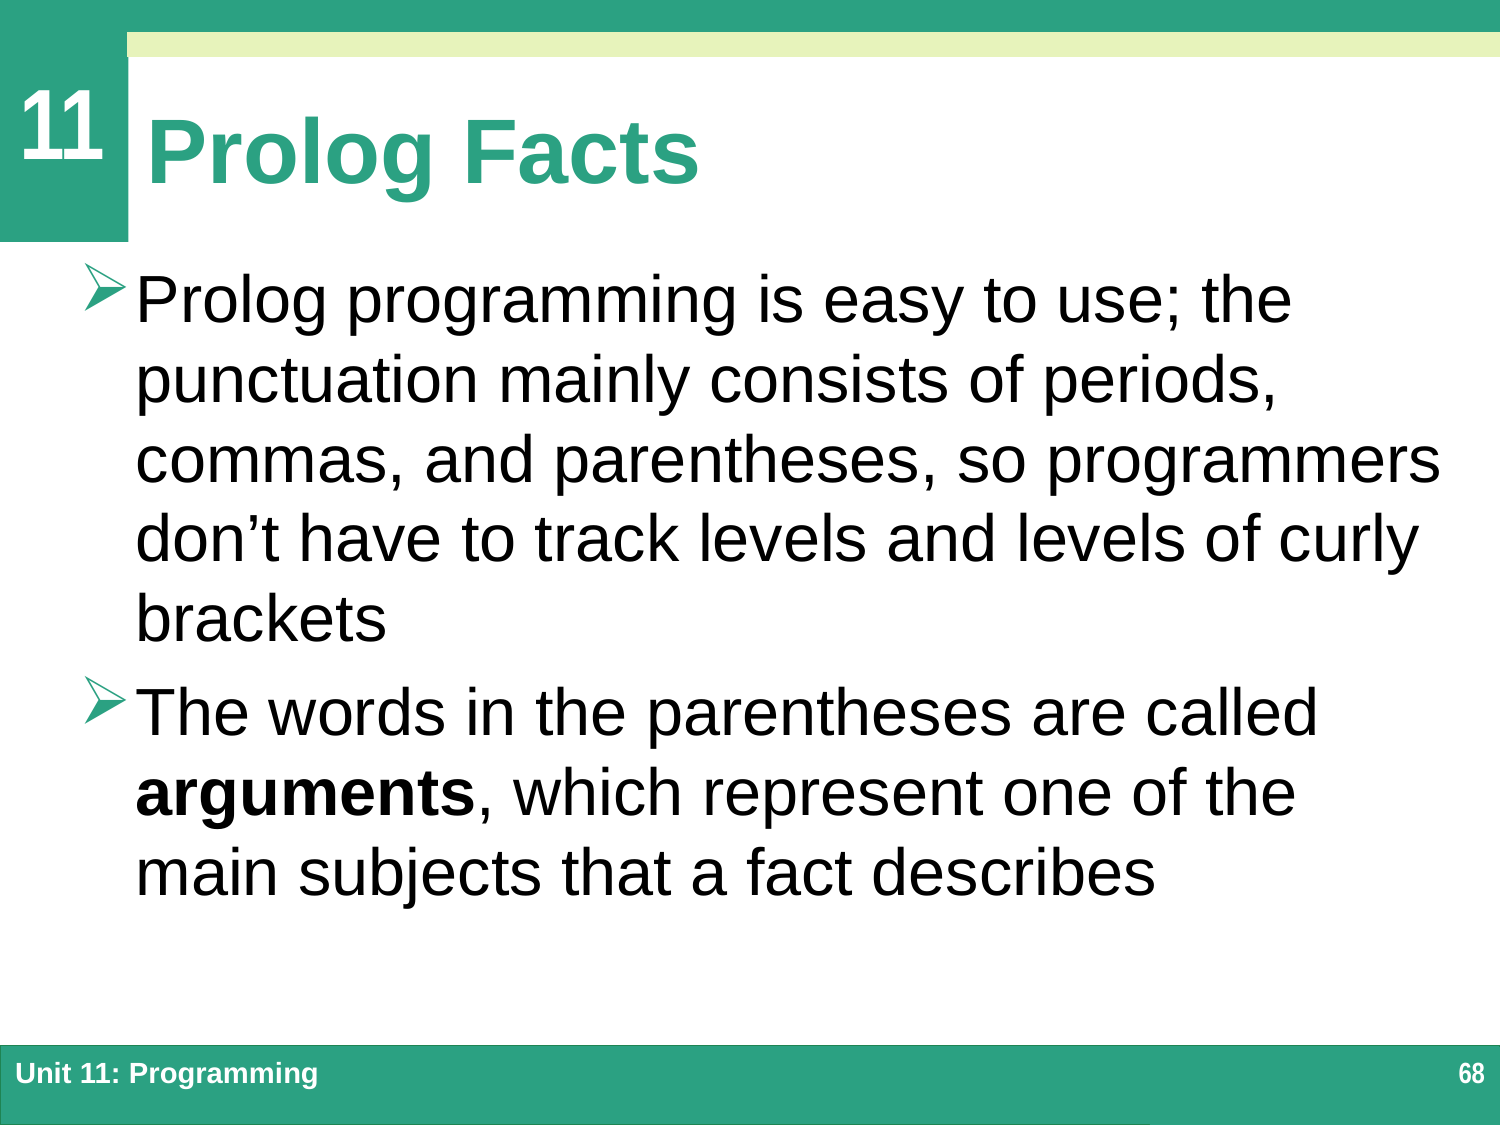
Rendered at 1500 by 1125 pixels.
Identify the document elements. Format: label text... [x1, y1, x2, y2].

slide_number 68 [1149, 1046, 1500, 1125]
title Prolog Facts [131, 60, 1500, 234]
footer Unit 11: Programming [0, 1046, 1149, 1125]
list Prolog programming is easy to use; the punctuation mainly consists of periods, commas, and parentheses, so programmers don’t have to track levels and levels of curly brackets The words in the parentheses are called arguments, which represent one of the main subjects that a fact describes [64, 247, 1463, 1006]
